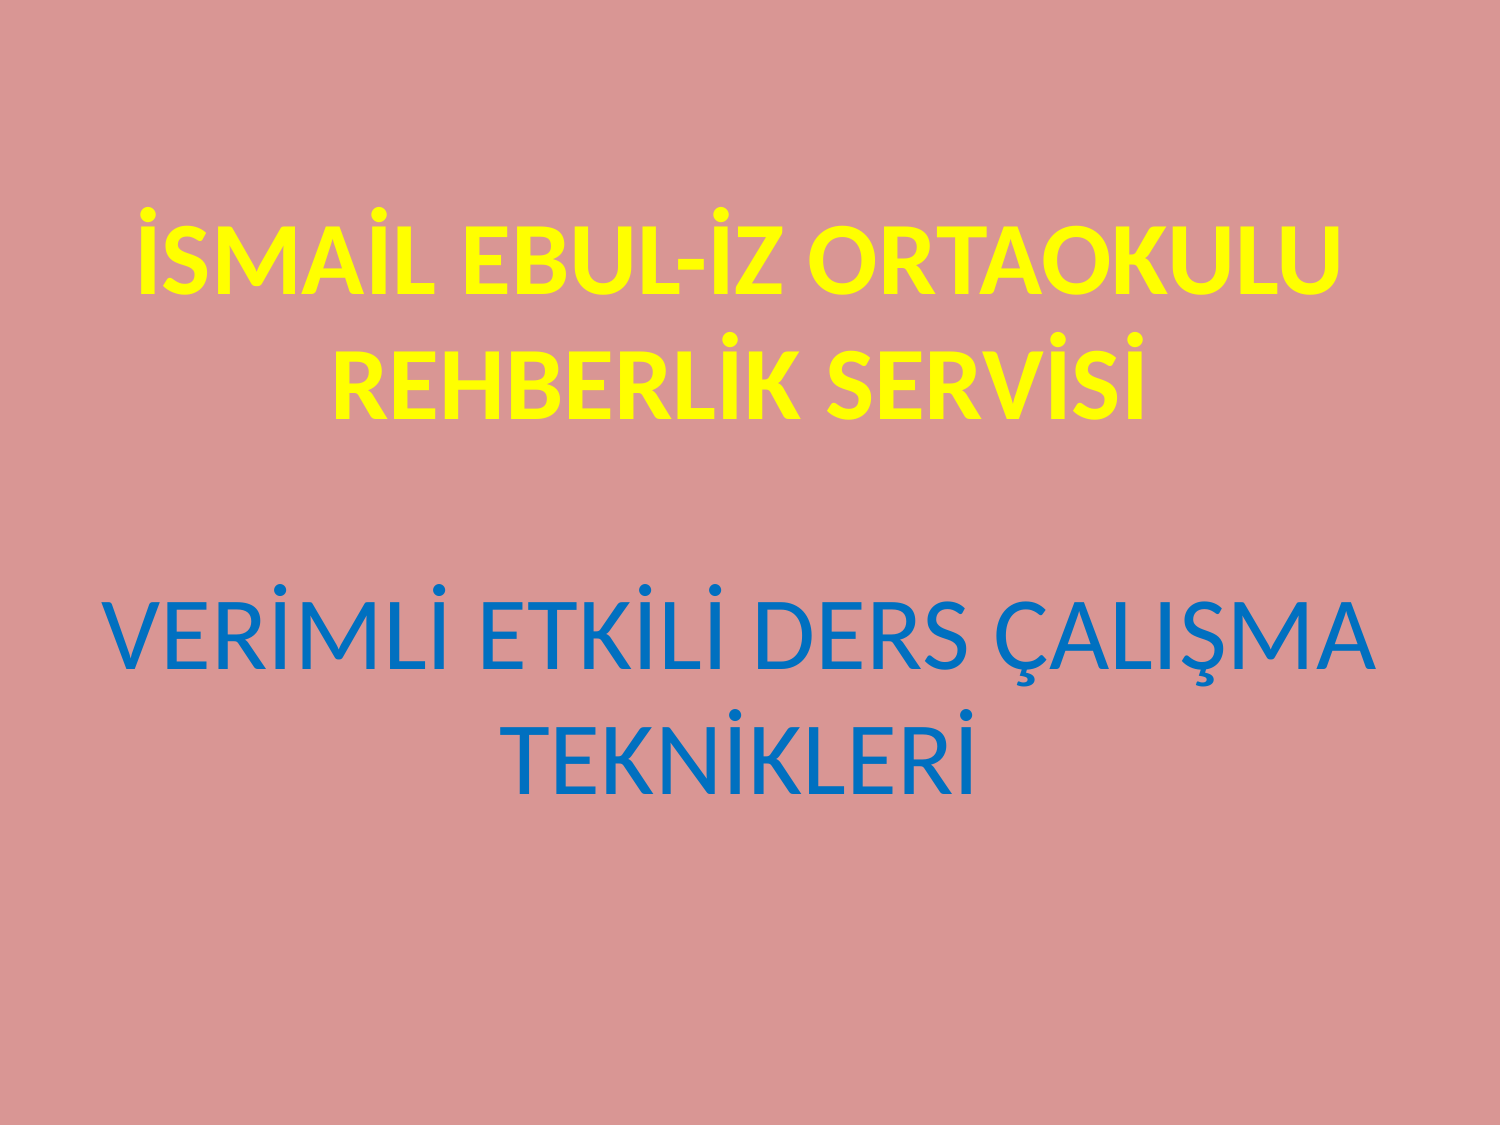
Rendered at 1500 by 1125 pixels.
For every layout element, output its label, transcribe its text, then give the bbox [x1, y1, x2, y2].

title İSMAİL EBUL-İZ ORTAOKULU REHBERLİK SERVİSİ VERİMLİ ETKİLİ DERS ÇALIŞMA TEKNİKLERİ [64, 408, 1415, 597]
